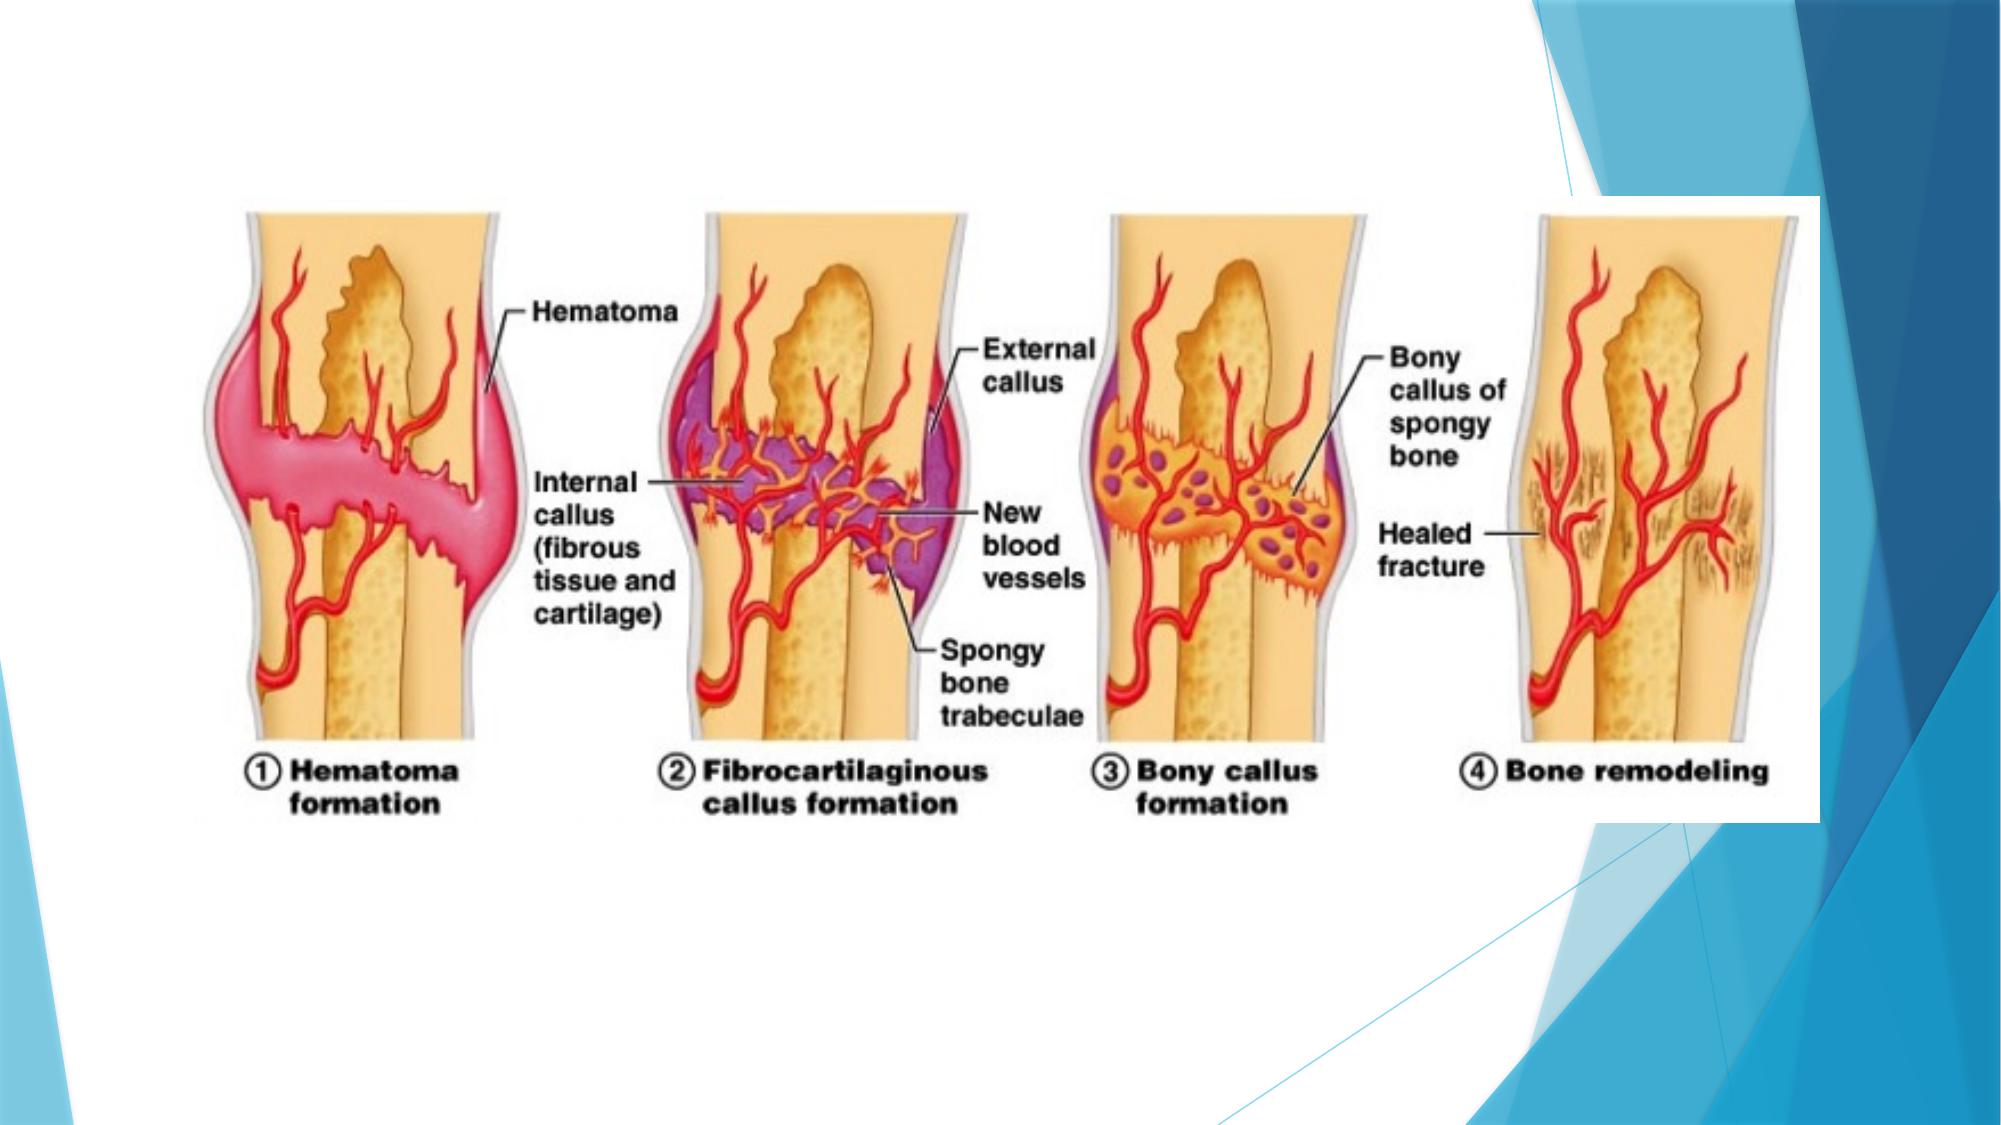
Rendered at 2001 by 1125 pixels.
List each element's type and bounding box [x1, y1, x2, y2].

picture [179, 195, 1821, 824]
